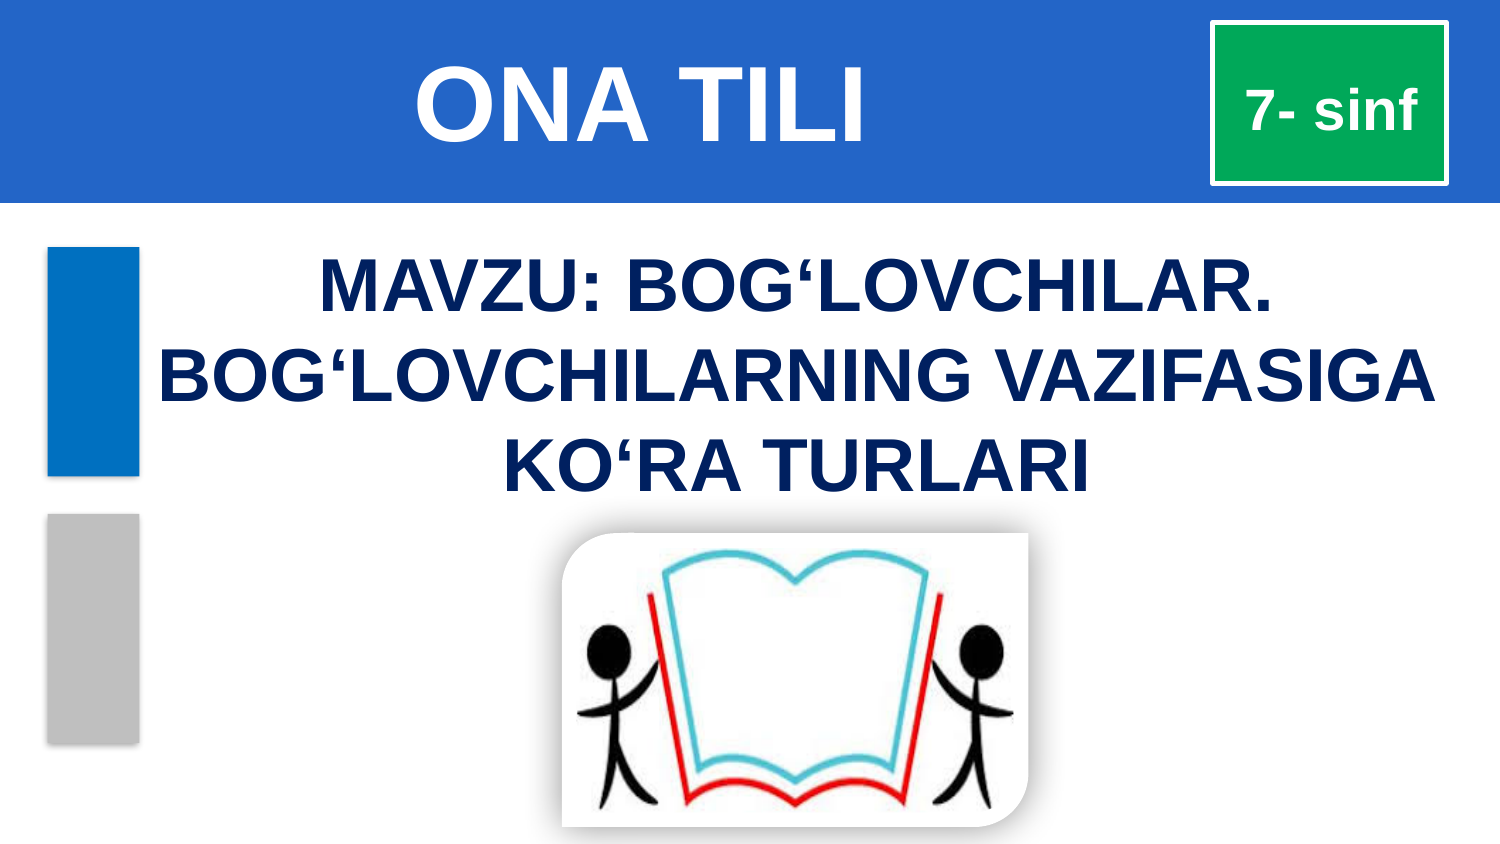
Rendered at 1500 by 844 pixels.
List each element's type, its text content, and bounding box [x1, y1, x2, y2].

text_box [0, 0, 1500, 203]
text_box MAVZU: BOG‘LOVCHILAR. BOG‘LOVCHILARNING VAZIFASIGA KO‘RA TURLARI [139, 234, 1451, 507]
text_box [47, 246, 140, 477]
text_box [1212, 22, 1447, 184]
text_box [47, 513, 140, 744]
text_box 7- sinf [1244, 69, 1421, 143]
title ONA TILI [411, 25, 1088, 170]
picture [568, 540, 1022, 820]
